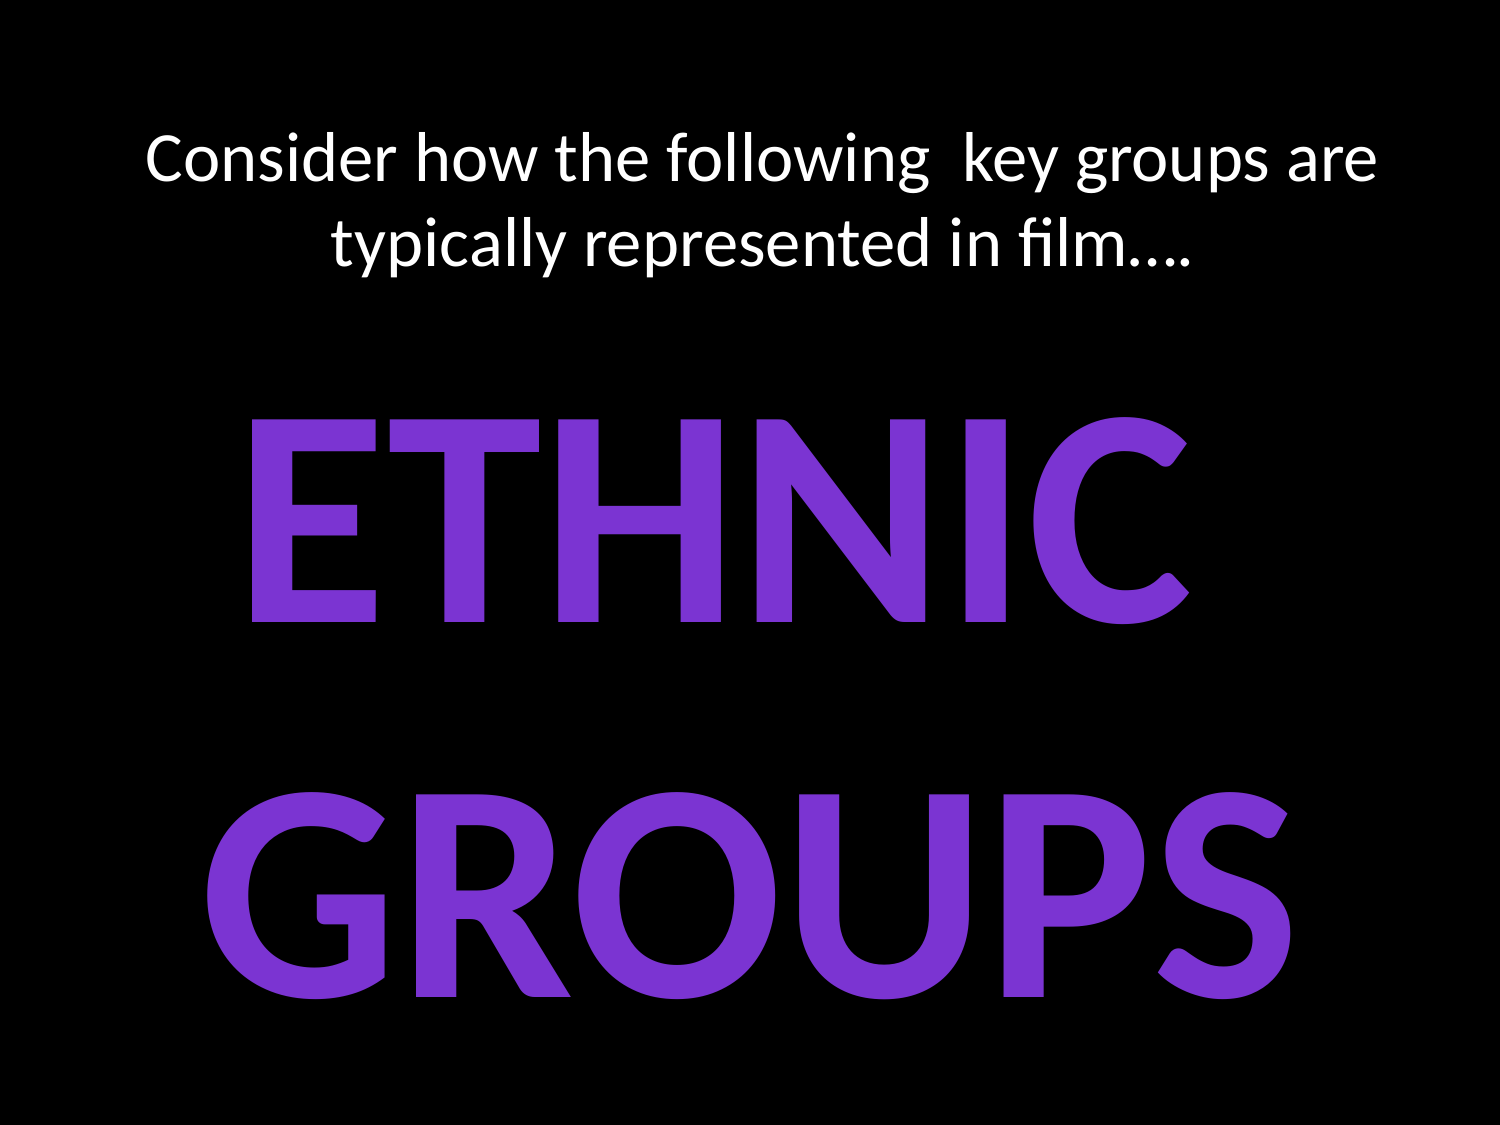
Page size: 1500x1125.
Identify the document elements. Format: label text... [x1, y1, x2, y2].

text_box Ethnic groups [184, 302, 1316, 1068]
title Consider how the following key groups are typically represented in film…. [88, 101, 1439, 290]
